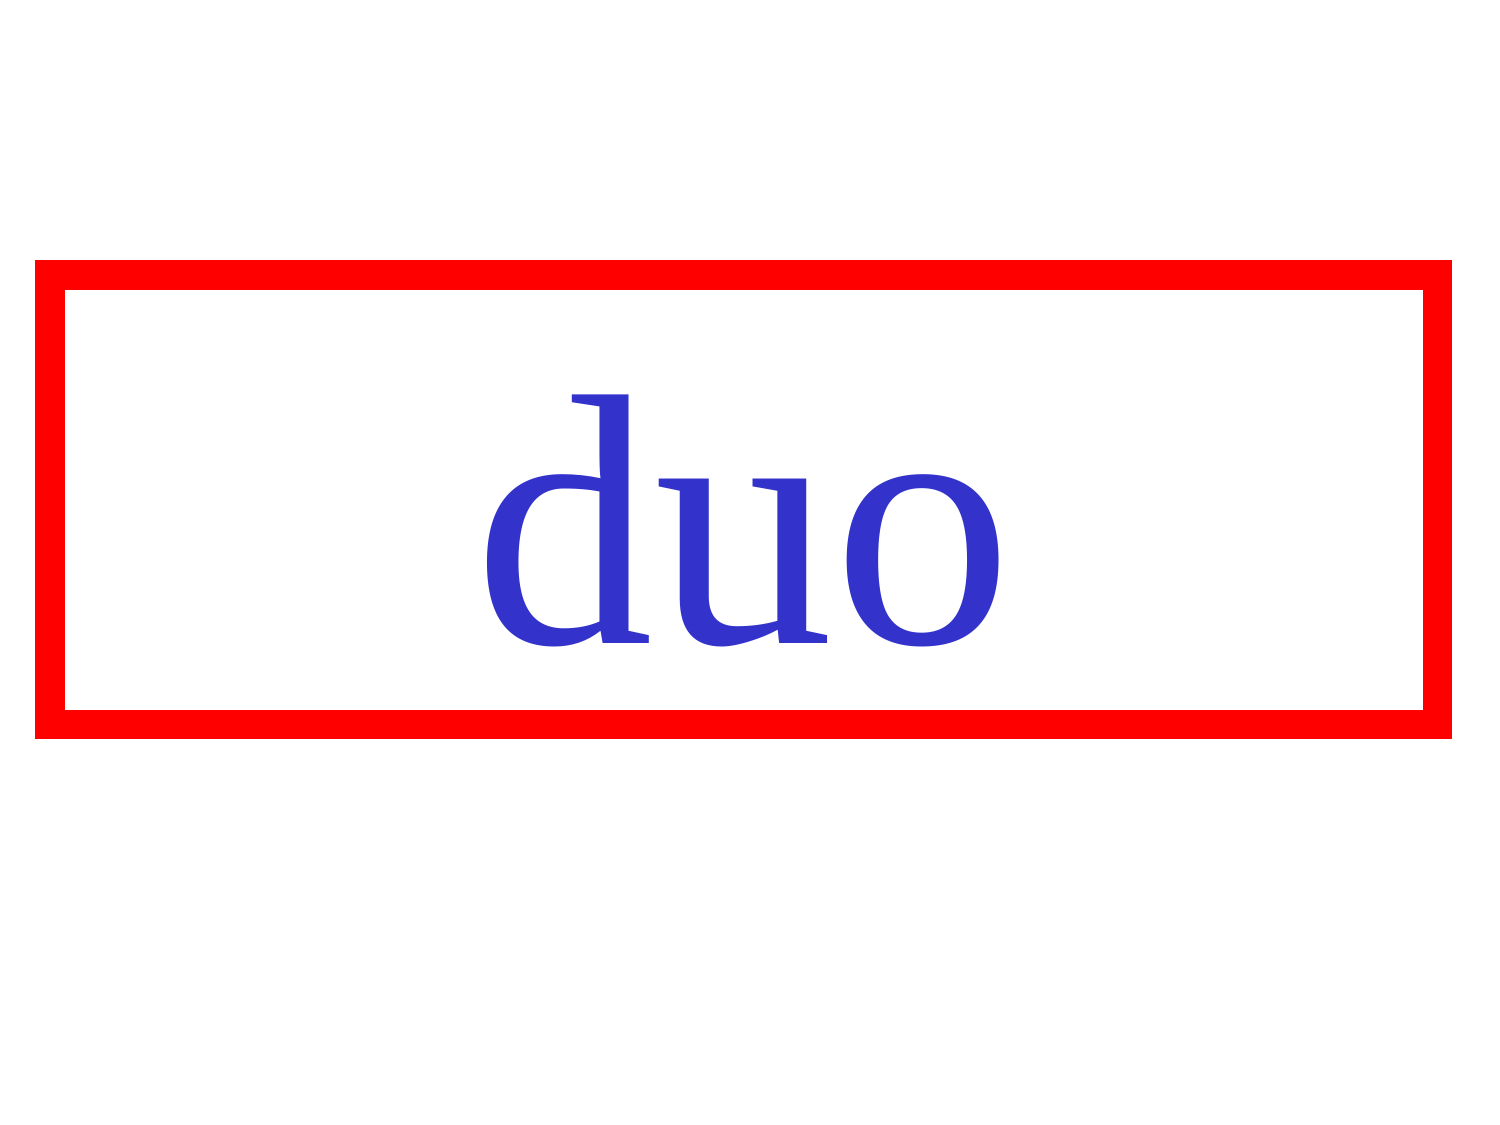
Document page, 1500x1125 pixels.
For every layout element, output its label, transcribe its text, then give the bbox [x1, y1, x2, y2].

text_box duo [50, 274, 1438, 725]
